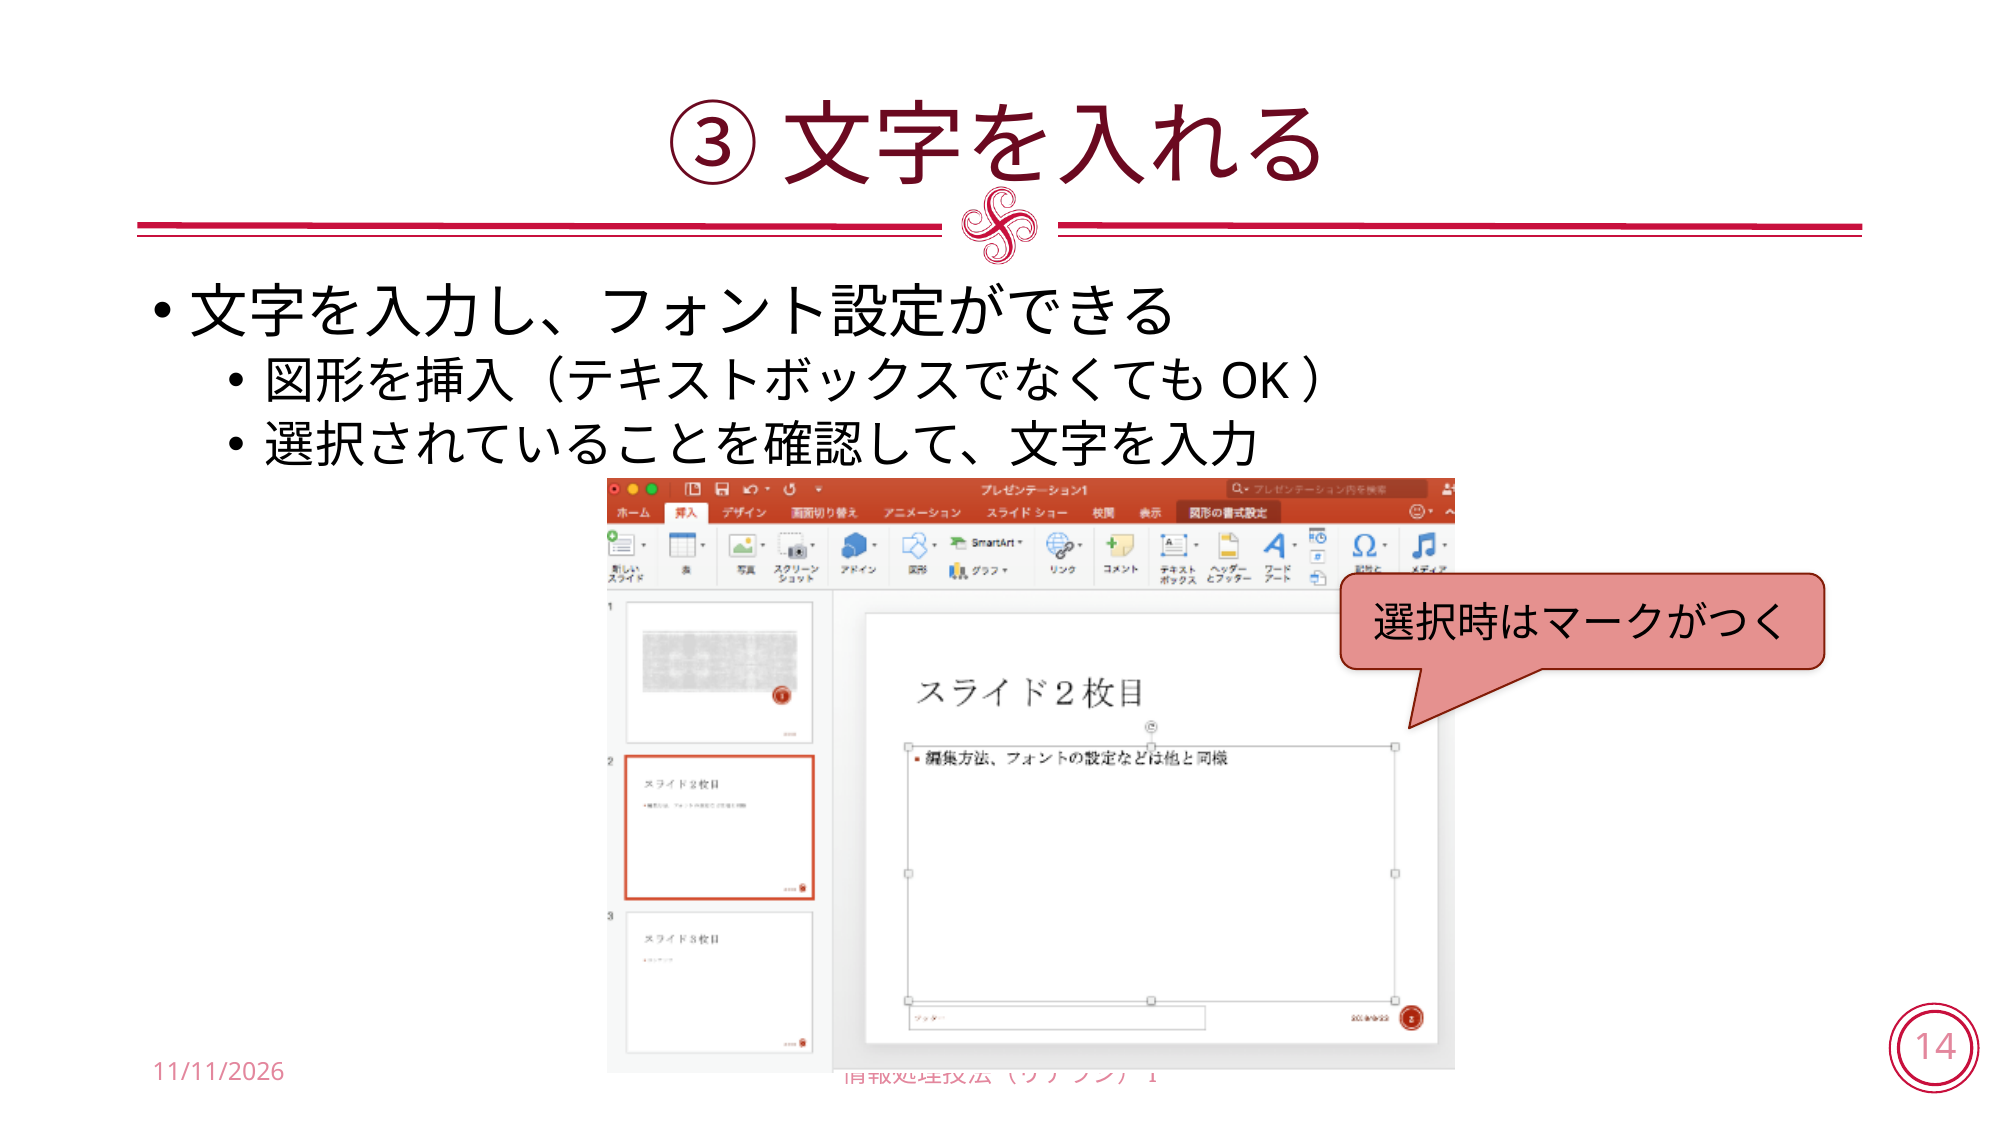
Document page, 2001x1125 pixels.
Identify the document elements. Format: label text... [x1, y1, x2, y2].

picture [959, 237, 1041, 268]
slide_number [137, 1042, 588, 1103]
text_box 選択時はマークがつく [1455, 573, 1825, 708]
list 文字を入力し、フォント設定ができる 図形を挿入（テキストボックスでなくてもOK） 選択されていることを確認して、文字を入力 [137, 274, 1863, 1014]
picture [607, 478, 1455, 1073]
footer 情報処理技法（リテラシ）I [662, 1073, 1338, 1103]
title ③文字を入れる [137, 59, 1863, 237]
